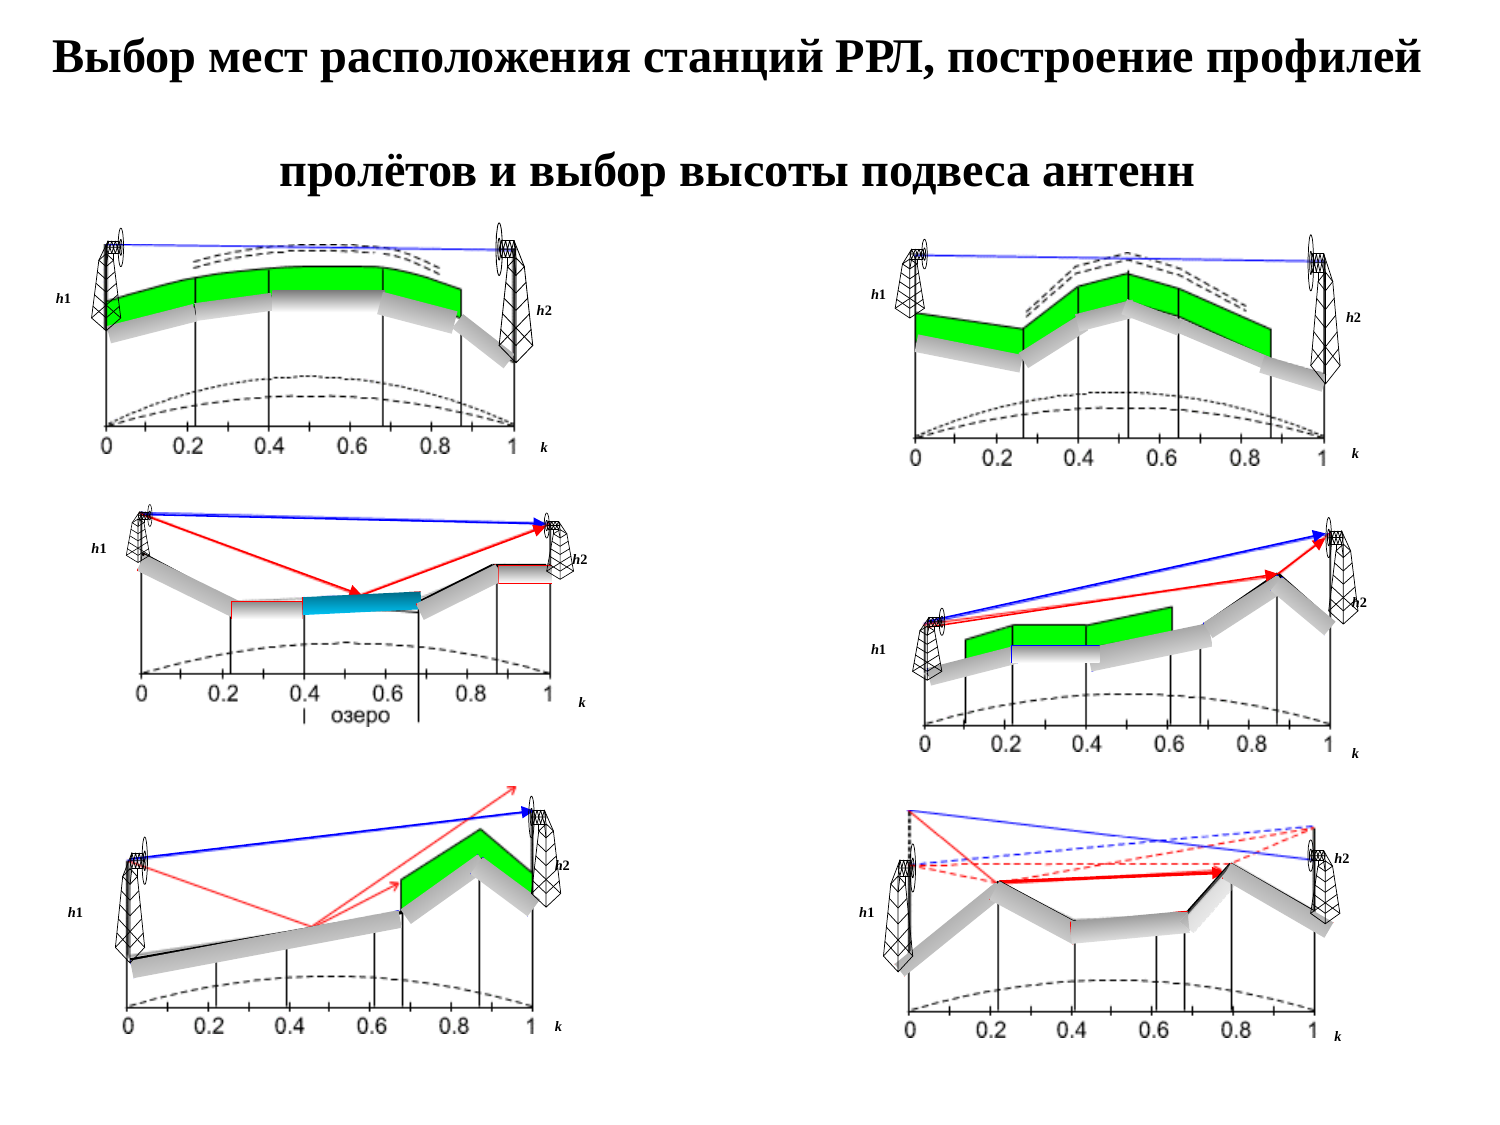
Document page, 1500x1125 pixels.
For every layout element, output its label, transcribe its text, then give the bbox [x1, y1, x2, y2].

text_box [40, 219, 624, 462]
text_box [76, 503, 618, 727]
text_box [844, 810, 1421, 1051]
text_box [855, 515, 1397, 762]
text_box Выбор мест расположения станций РРЛ, построение профилей пролётов и выбор высоты подвеса антенн [29, 0, 1447, 287]
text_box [855, 231, 1391, 468]
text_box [52, 786, 654, 1040]
